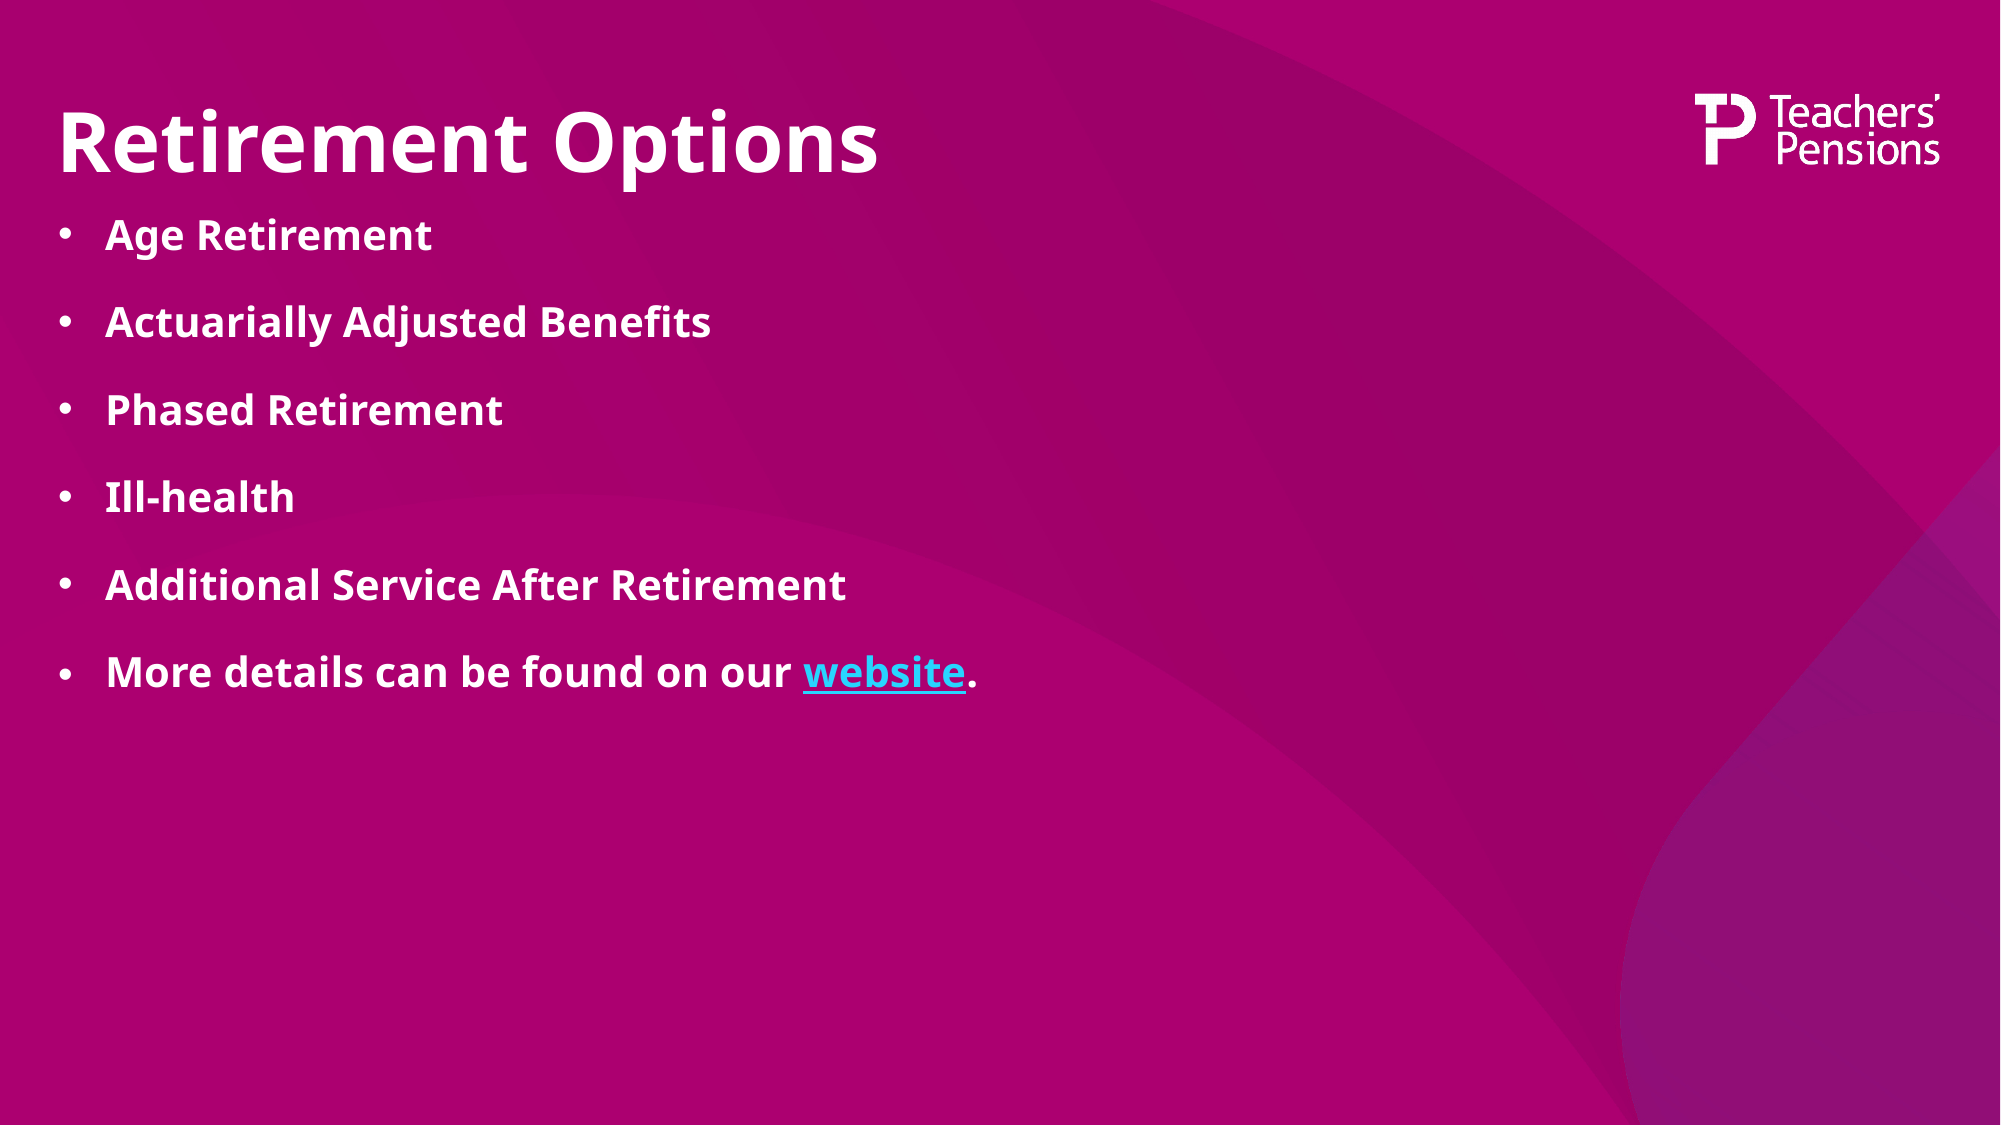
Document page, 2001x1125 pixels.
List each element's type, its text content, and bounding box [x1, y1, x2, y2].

title Retirement Options [56, 91, 1191, 191]
picture [0, 0, 2001, 1125]
list Age Retirement Actuarially Adjusted Benefits Phased Retirement Ill-health Additional Service After Retirement More details can be found on our website. [58, 208, 1815, 959]
